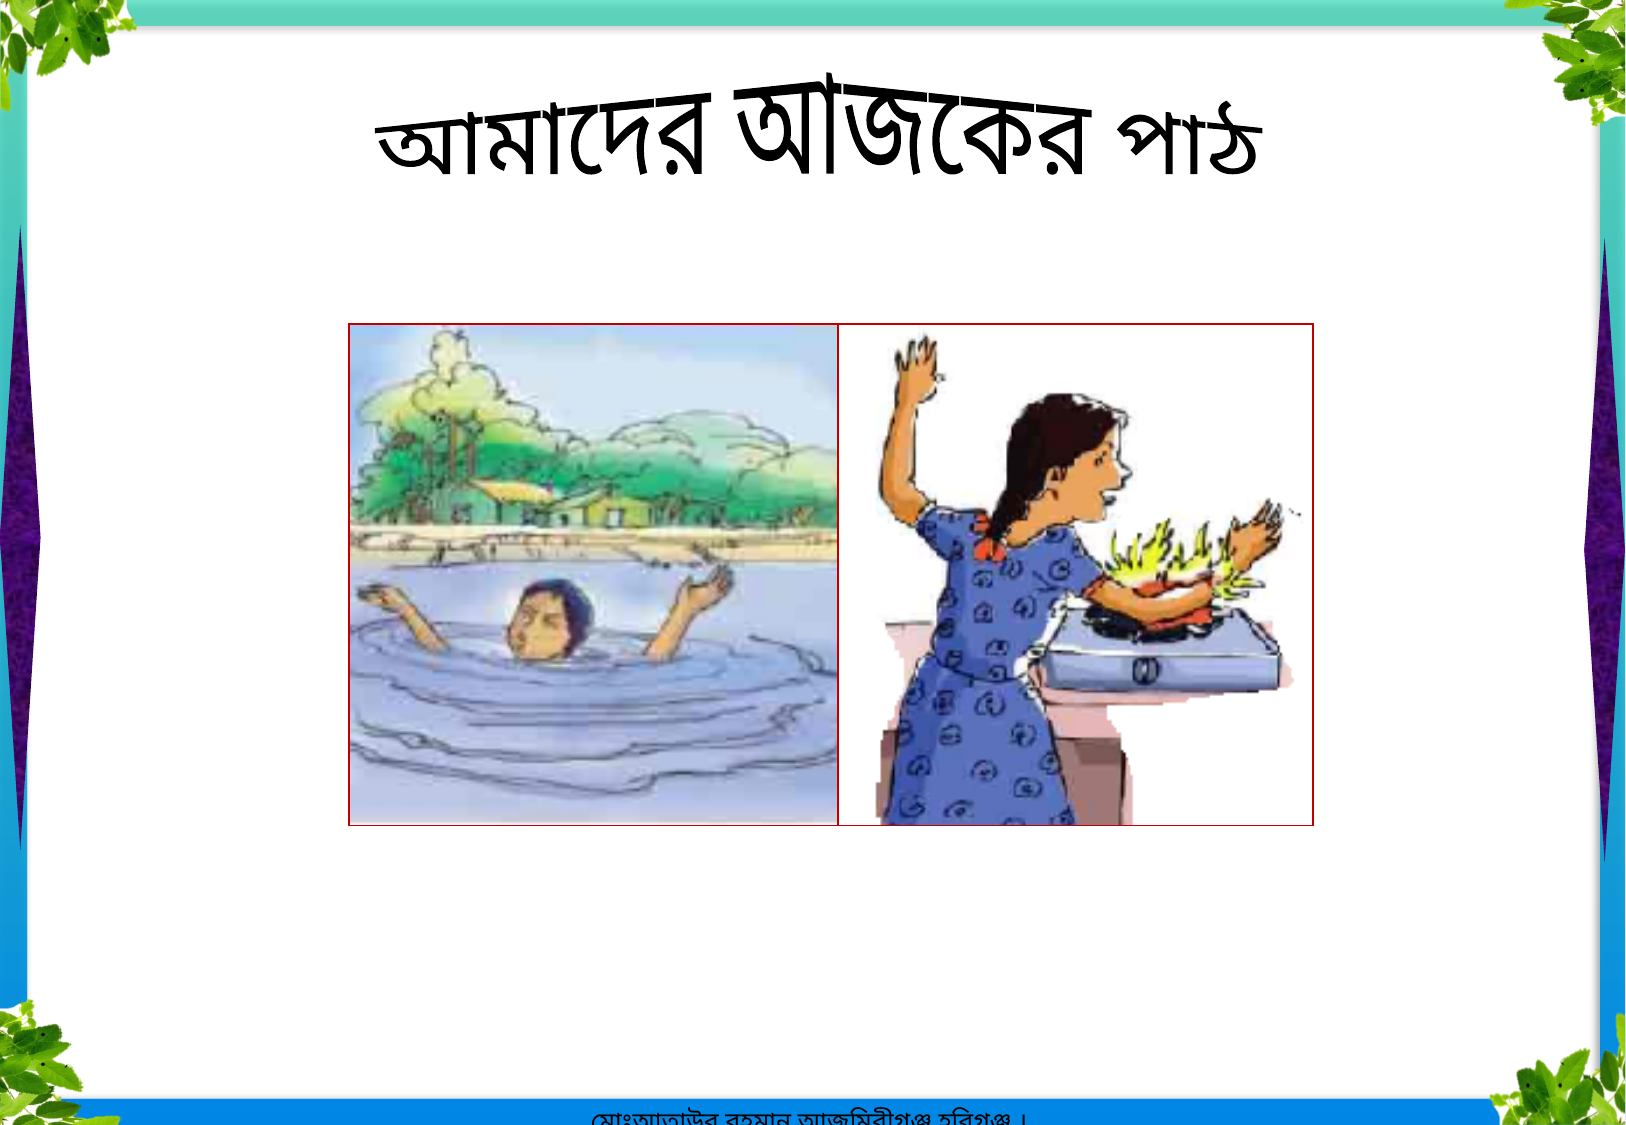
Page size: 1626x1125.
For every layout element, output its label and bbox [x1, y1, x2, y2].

picture [0, 224, 41, 850]
picture [1485, 1000, 1626, 1125]
picture [1, 0, 140, 125]
picture [1489, 0, 1626, 129]
picture [349, 324, 1313, 826]
picture [0, 996, 136, 1125]
picture [1584, 237, 1625, 863]
